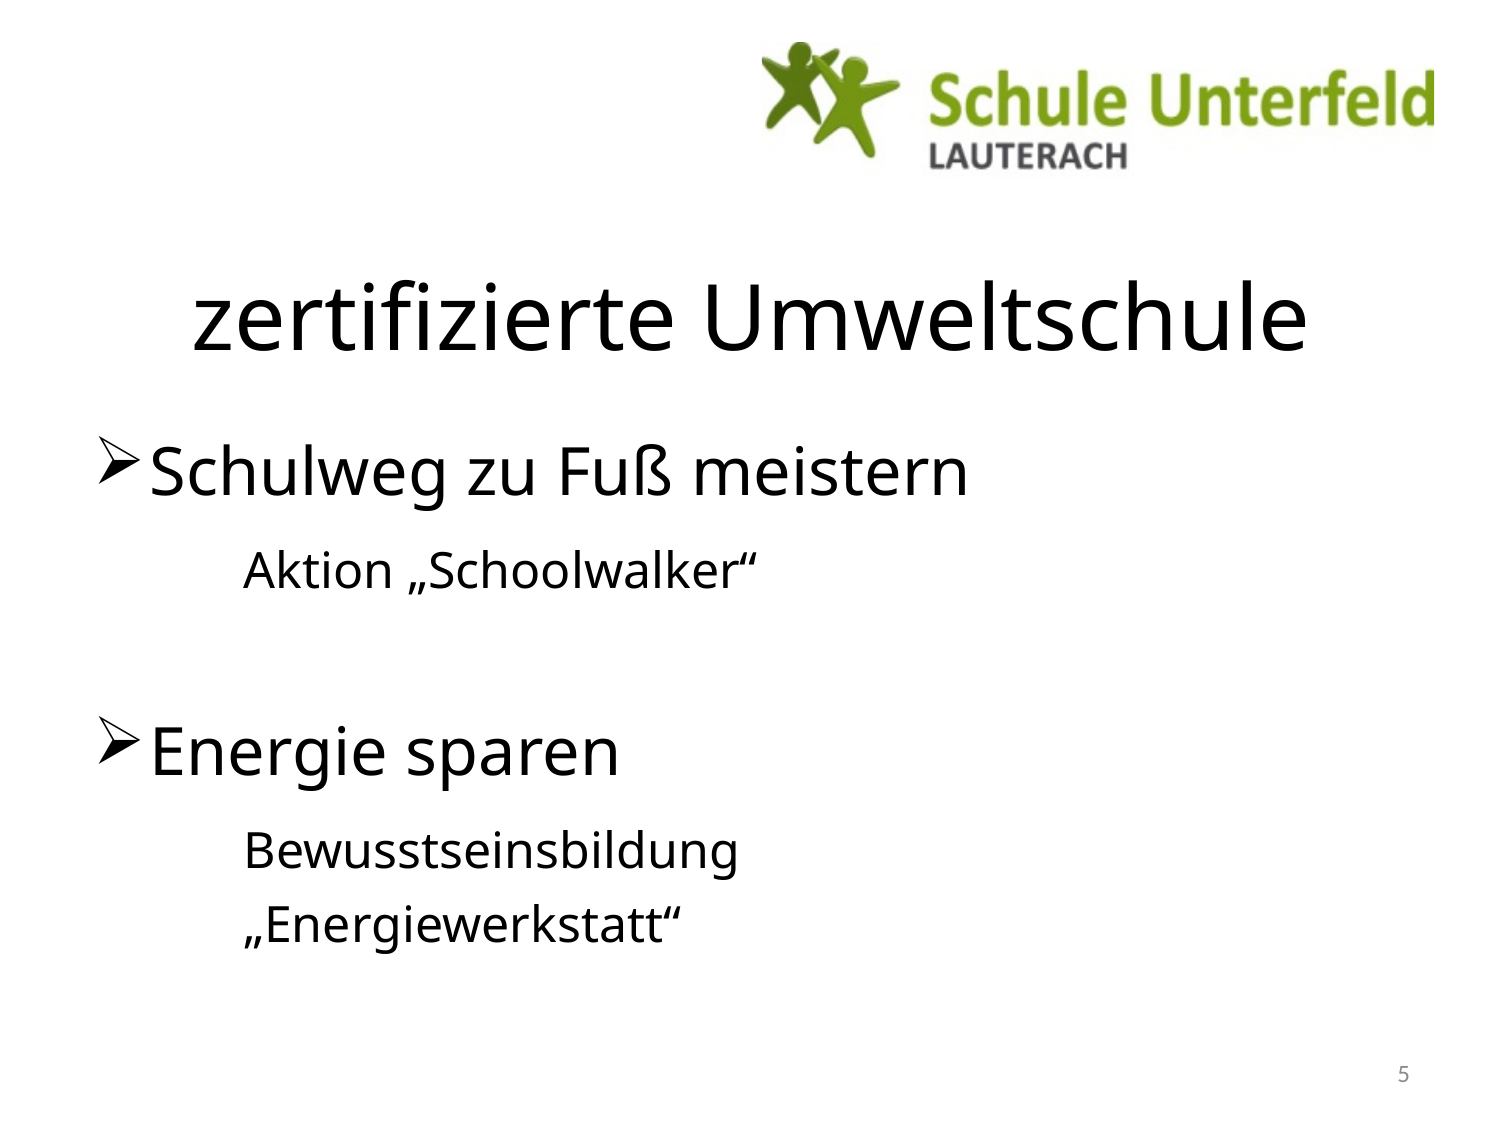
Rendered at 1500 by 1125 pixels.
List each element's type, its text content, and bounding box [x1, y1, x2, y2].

title zertifizierte Umweltschule [76, 219, 1427, 408]
slide_number 5 [1074, 1042, 1425, 1103]
picture [761, 42, 1435, 209]
list Schulweg zu Fuß meistern Aktion „Schoolwalker“ Energie sparen Bewusstseinsbildung „Energiewerkstatt“ [78, 420, 1429, 1035]
